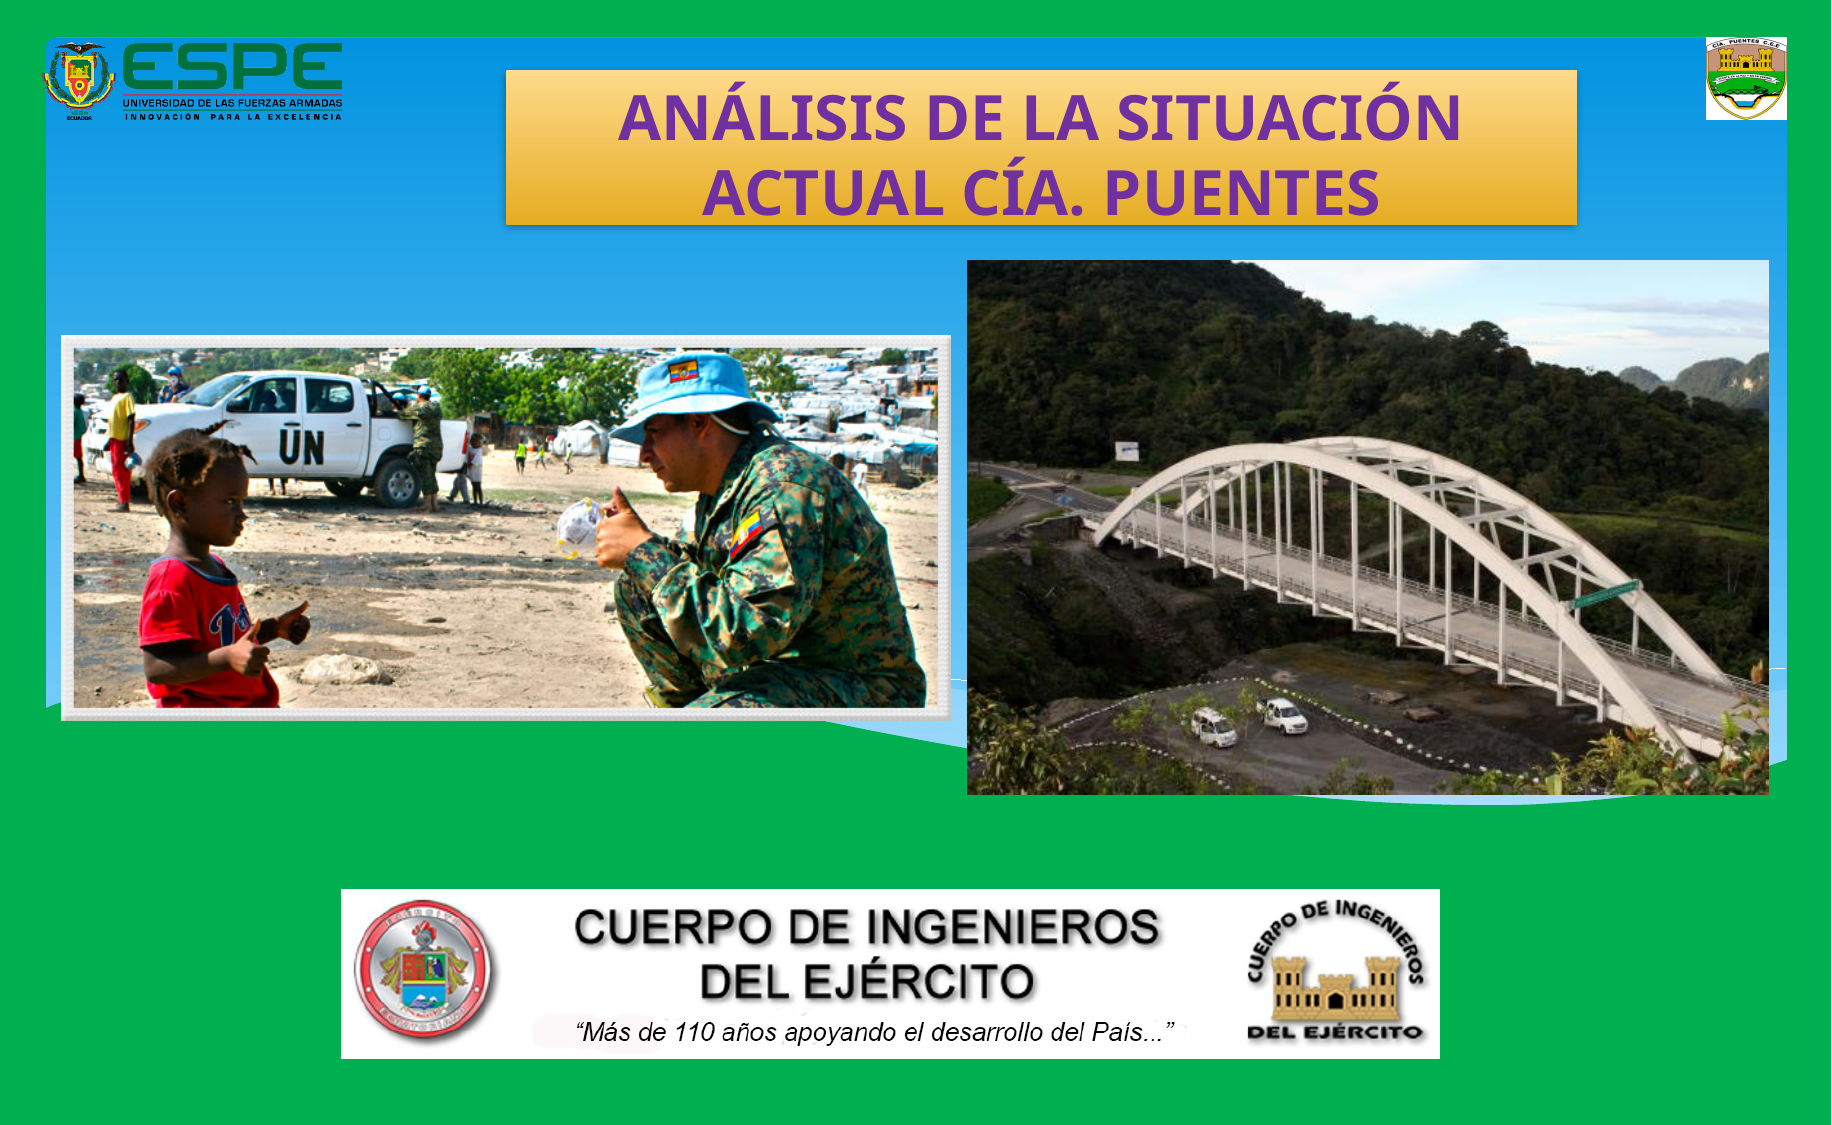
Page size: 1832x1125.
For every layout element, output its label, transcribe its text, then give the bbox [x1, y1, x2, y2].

picture [234, 44, 286, 88]
picture [294, 44, 341, 88]
picture [340, 889, 1440, 1059]
picture [42, 42, 115, 120]
picture [124, 44, 172, 88]
picture [1707, 37, 1787, 119]
picture [178, 44, 226, 88]
picture [98, 59, 108, 92]
title ANÁLISIS DE LA SITUACIÓN ACTUAL CÍA. PUENTES [506, 70, 1577, 225]
picture [966, 259, 1769, 796]
picture [61, 334, 952, 721]
picture [62, 43, 99, 53]
